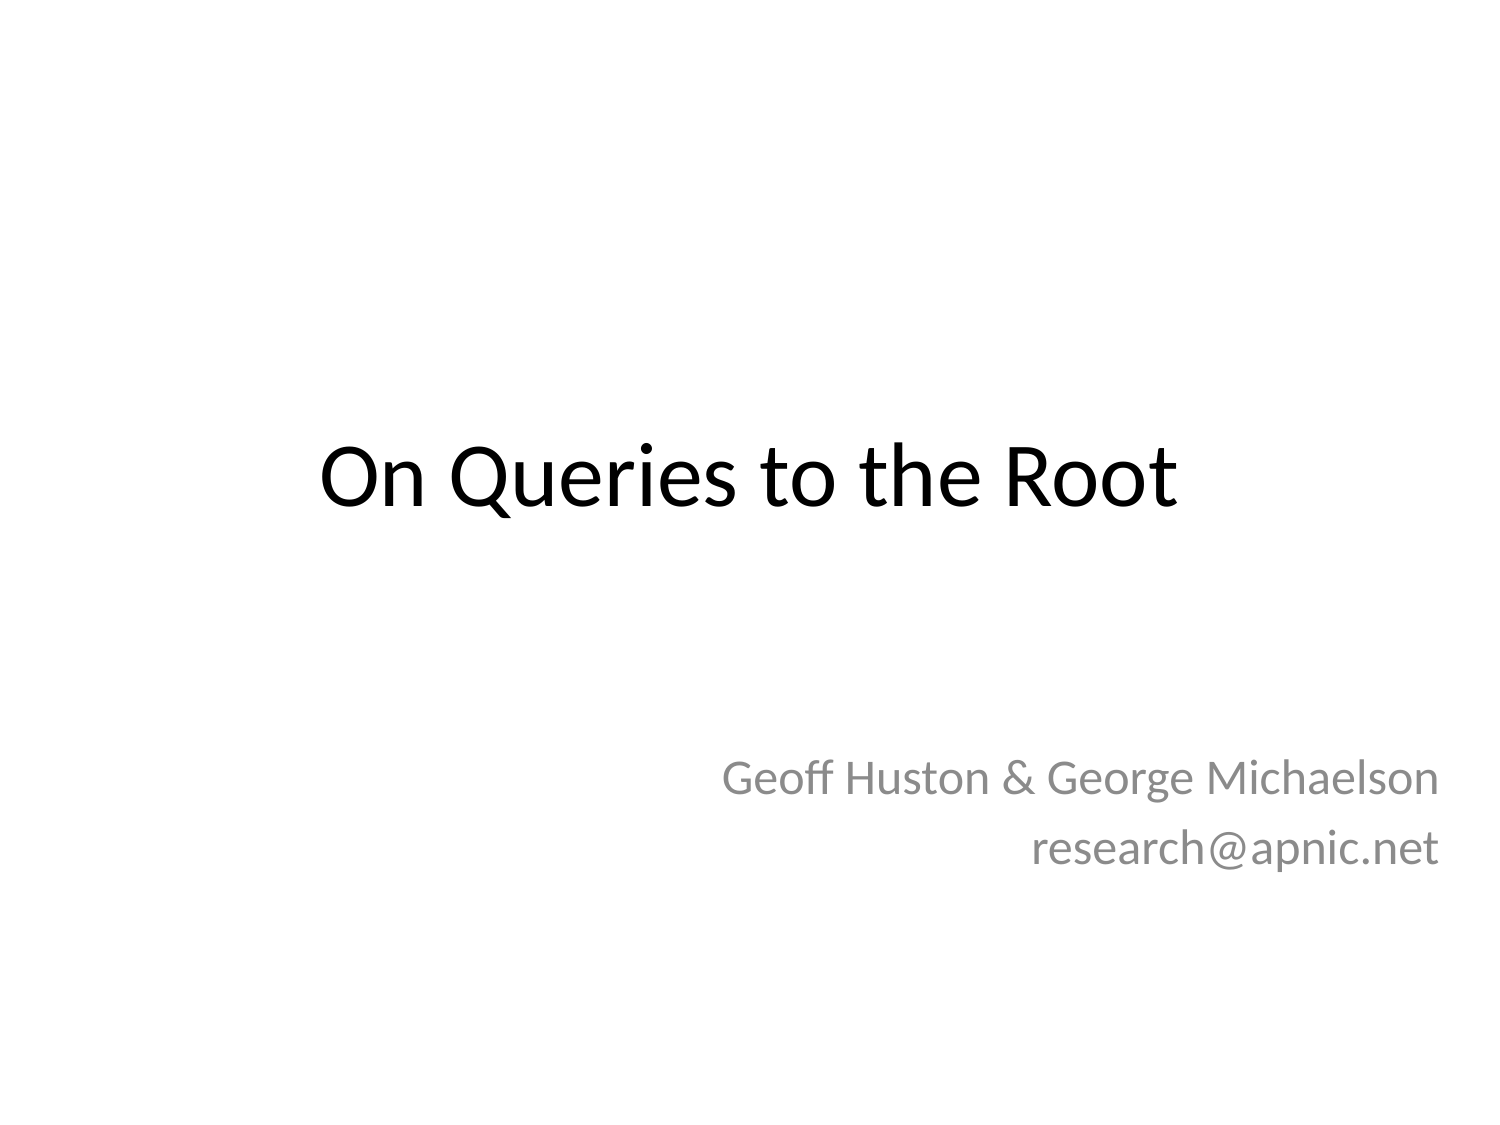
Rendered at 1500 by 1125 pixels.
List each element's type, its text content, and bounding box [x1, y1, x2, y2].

subtitle Geoff Huston & George Michaelson research@apnic.net [404, 736, 1455, 1025]
title On Queries to the Root [112, 349, 1388, 591]
